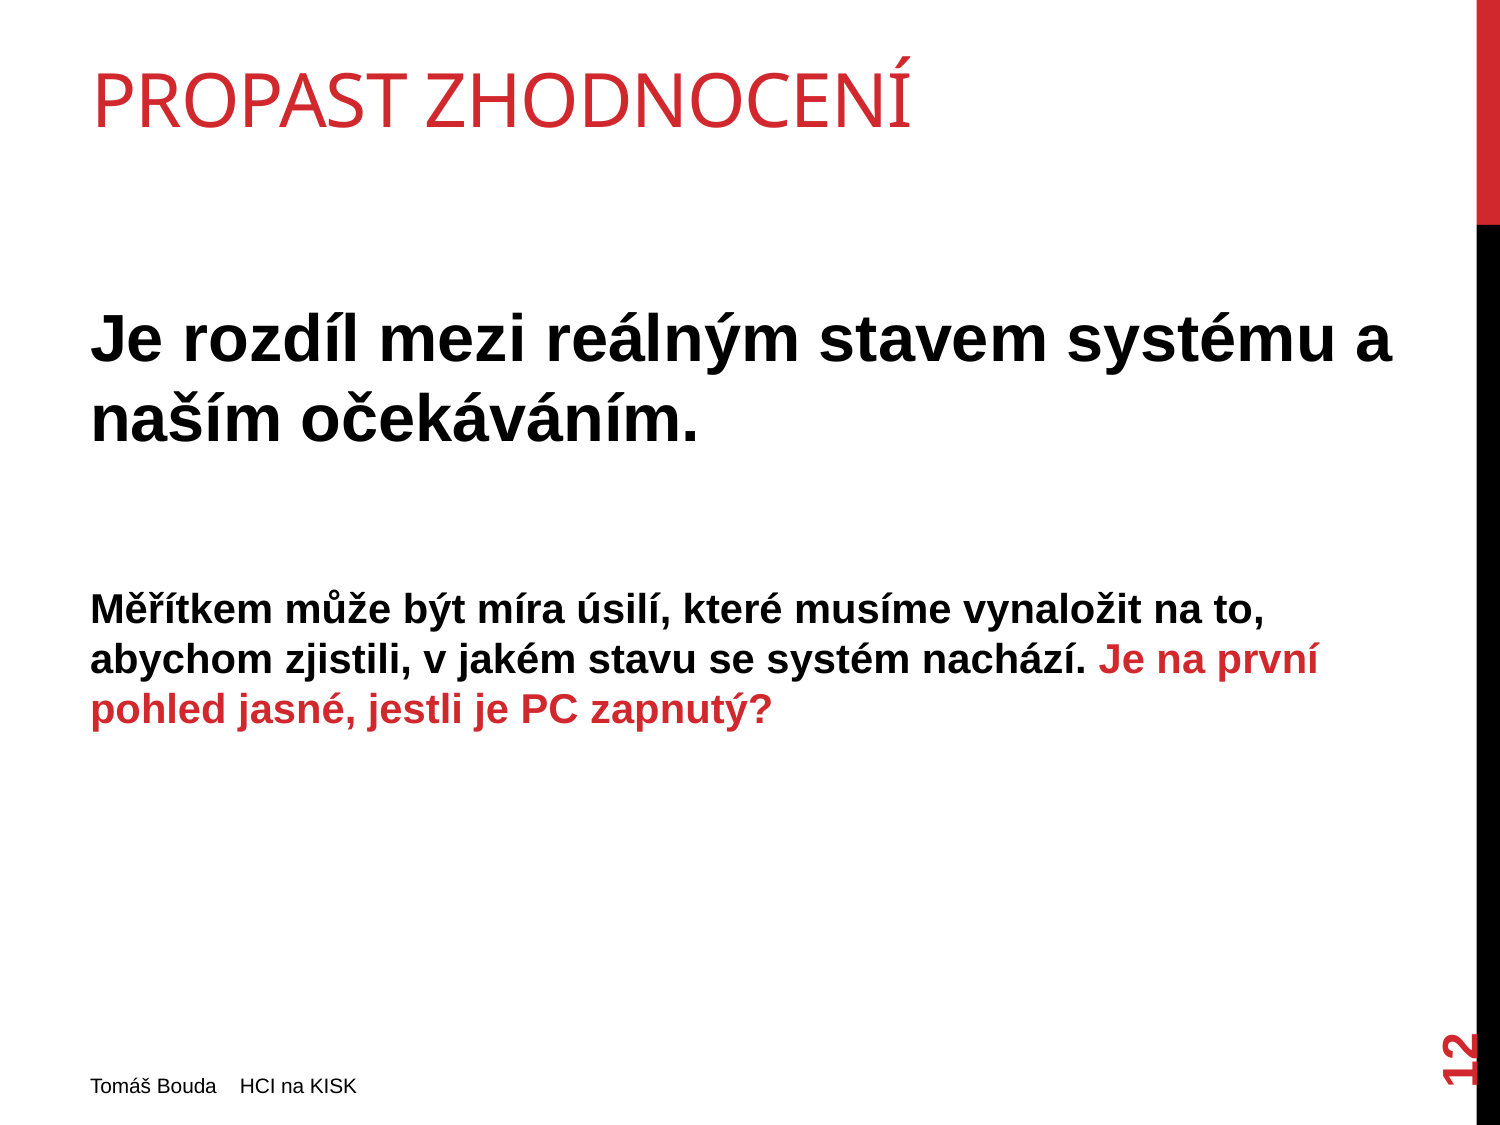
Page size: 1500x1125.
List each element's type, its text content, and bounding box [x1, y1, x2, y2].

slide_number 12 [1427, 887, 1488, 1104]
footer Tomáš Bouda HCI na KISK [75, 1065, 638, 1112]
list Je rozdíl mezi reálným stavem systému a naším očekáváním. Měřítkem může být míra úsilí, které musíme vynaložit na to, abychom zjistili, v jakém stavu se systém nachází. Je na první pohled jasné, jestli je PC zapnutý? [75, 287, 1424, 1005]
title Propast zhodnocení [76, 0, 1390, 150]
